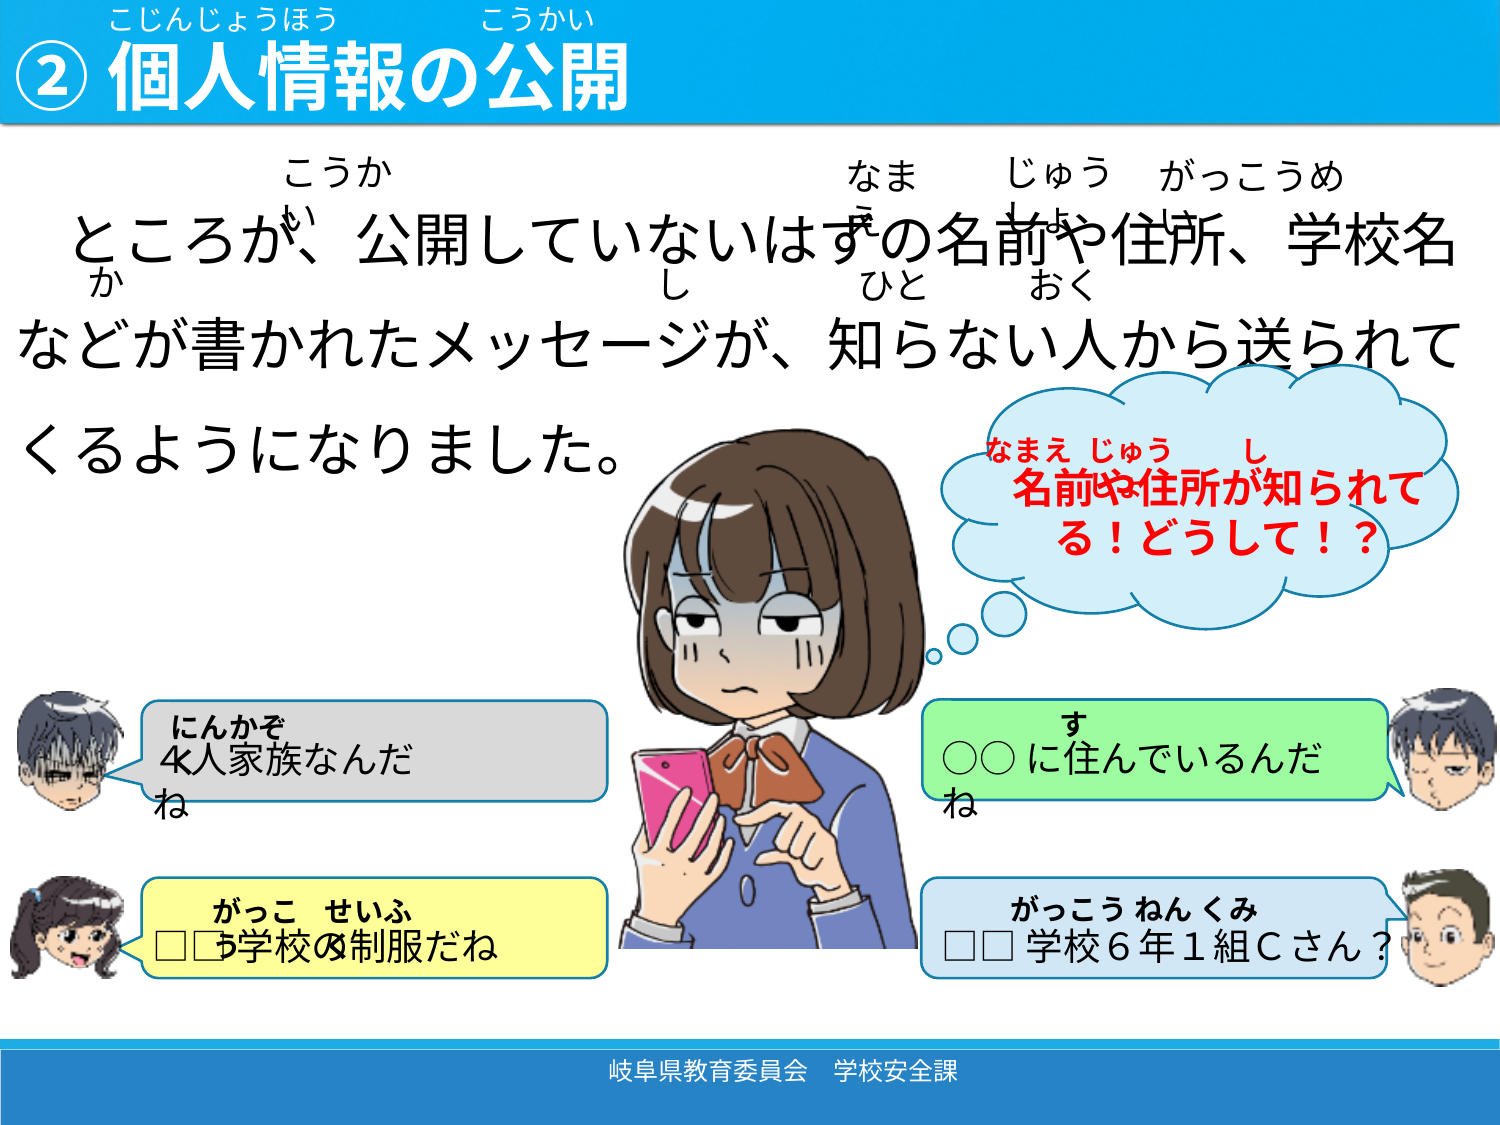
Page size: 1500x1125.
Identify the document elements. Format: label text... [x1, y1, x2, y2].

text_box し [640, 254, 714, 314]
text_box [980, 591, 1028, 638]
text_box [1019, 591, 1356, 631]
picture [10, 876, 125, 980]
picture [1387, 688, 1498, 812]
text_box [145, 876, 609, 980]
text_box [940, 460, 959, 518]
picture [1401, 869, 1495, 987]
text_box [137, 885, 516, 977]
text_box [926, 796, 951, 802]
text_box [183, 699, 609, 803]
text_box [137, 701, 457, 791]
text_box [926, 698, 1352, 789]
text_box 岐阜県教育委員会 学校安全課 [530, 1047, 1037, 1108]
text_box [962, 423, 1479, 583]
text_box [933, 647, 943, 666]
text_box こうかい [266, 147, 430, 247]
text_box [919, 954, 923, 972]
text_box なまえ [830, 147, 963, 251]
text_box [993, 363, 1442, 421]
text_box [166, 797, 182, 803]
text_box ところが、公開していないはずの名前や住所、学校名などが書かれたメッセージが、知らない人から送られてくるようになりました。 [0, 160, 1500, 491]
text_box [951, 526, 959, 564]
text_box か [72, 251, 145, 311]
text_box ひと [842, 254, 963, 315]
text_box [946, 623, 979, 656]
text_box がっこうめい [1144, 147, 1373, 251]
text_box じゅうしょ [987, 147, 1144, 247]
text_box [145, 797, 163, 803]
picture [617, 427, 926, 949]
text_box おく [1012, 254, 1133, 315]
picture [16, 691, 125, 812]
text_box [973, 698, 1384, 802]
text_box [926, 876, 1381, 882]
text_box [0, 0, 1500, 138]
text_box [926, 883, 1441, 977]
text_box [955, 798, 971, 802]
